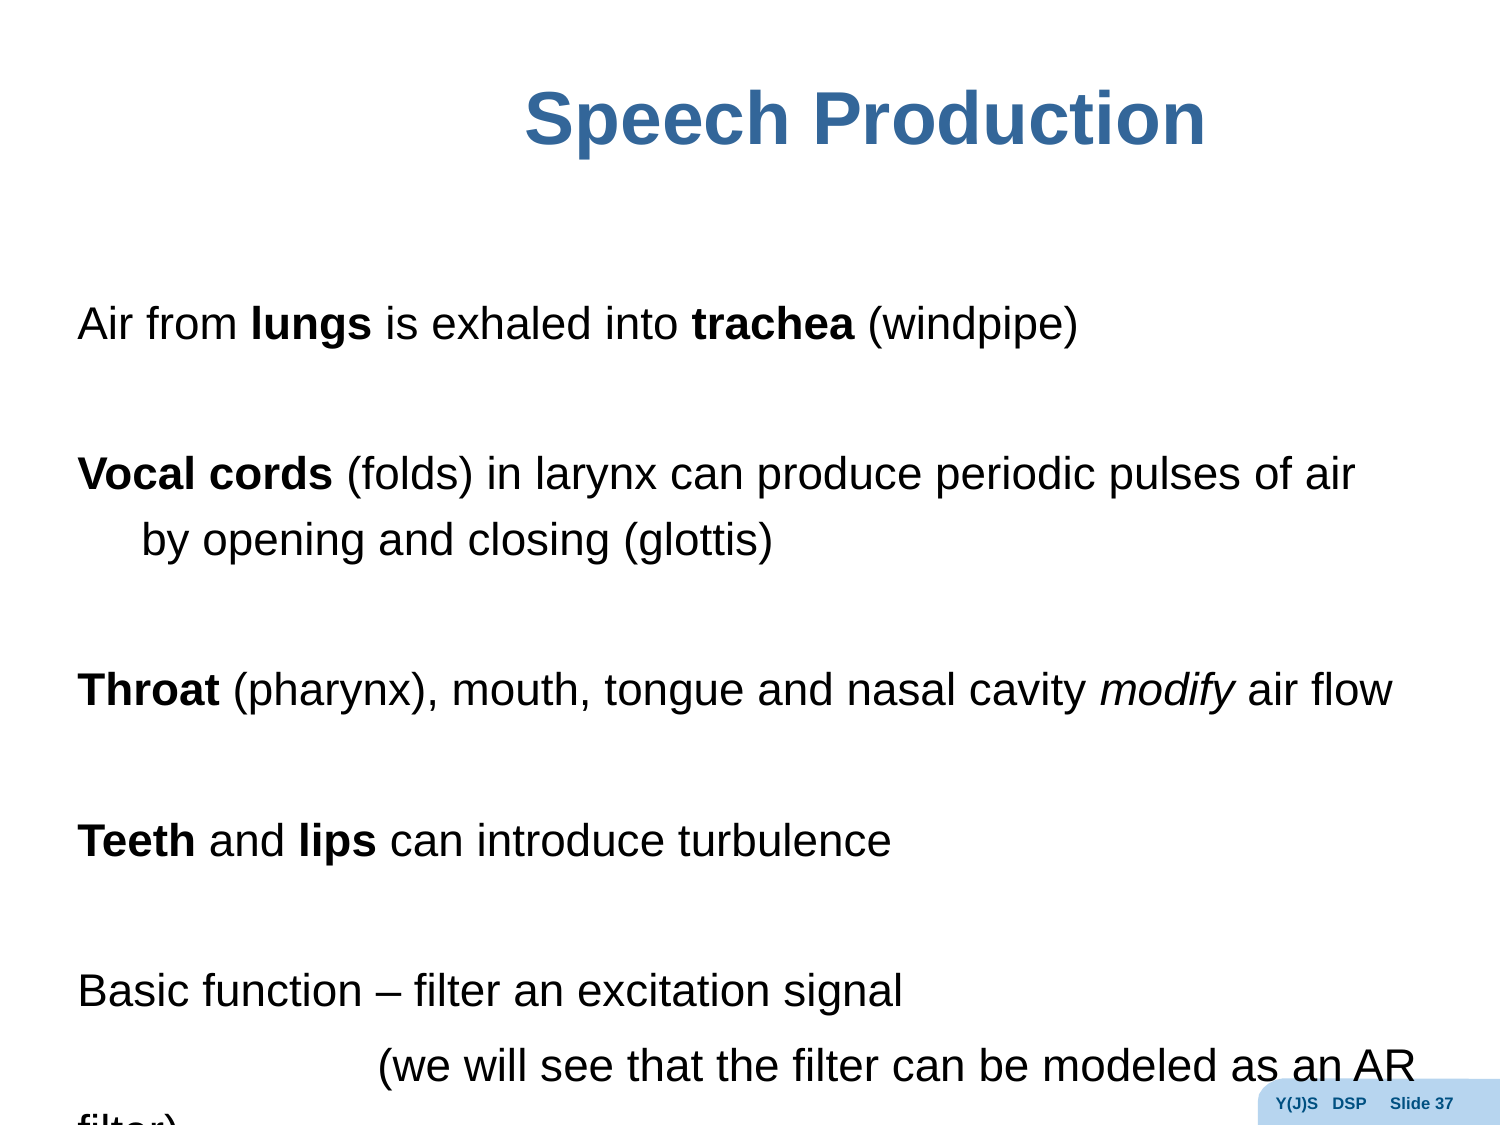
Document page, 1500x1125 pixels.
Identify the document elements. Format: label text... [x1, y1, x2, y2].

title Speech Production [317, 26, 1416, 215]
slide_number Y(J)S DSP Slide 37 [1260, 1085, 1500, 1125]
list Air from lungs is exhaled into trachea (windpipe) Vocal cords (folds) in larynx can produce periodic pulses of air by opening and closing (glottis) Throat (pharynx), mouth, tongue and nasal cavity modify air flow Teeth and lips can introduce turbulence Basic function – filter an excitation signal (we will see that the filter can be modeled as an AR filter) [62, 275, 1450, 985]
